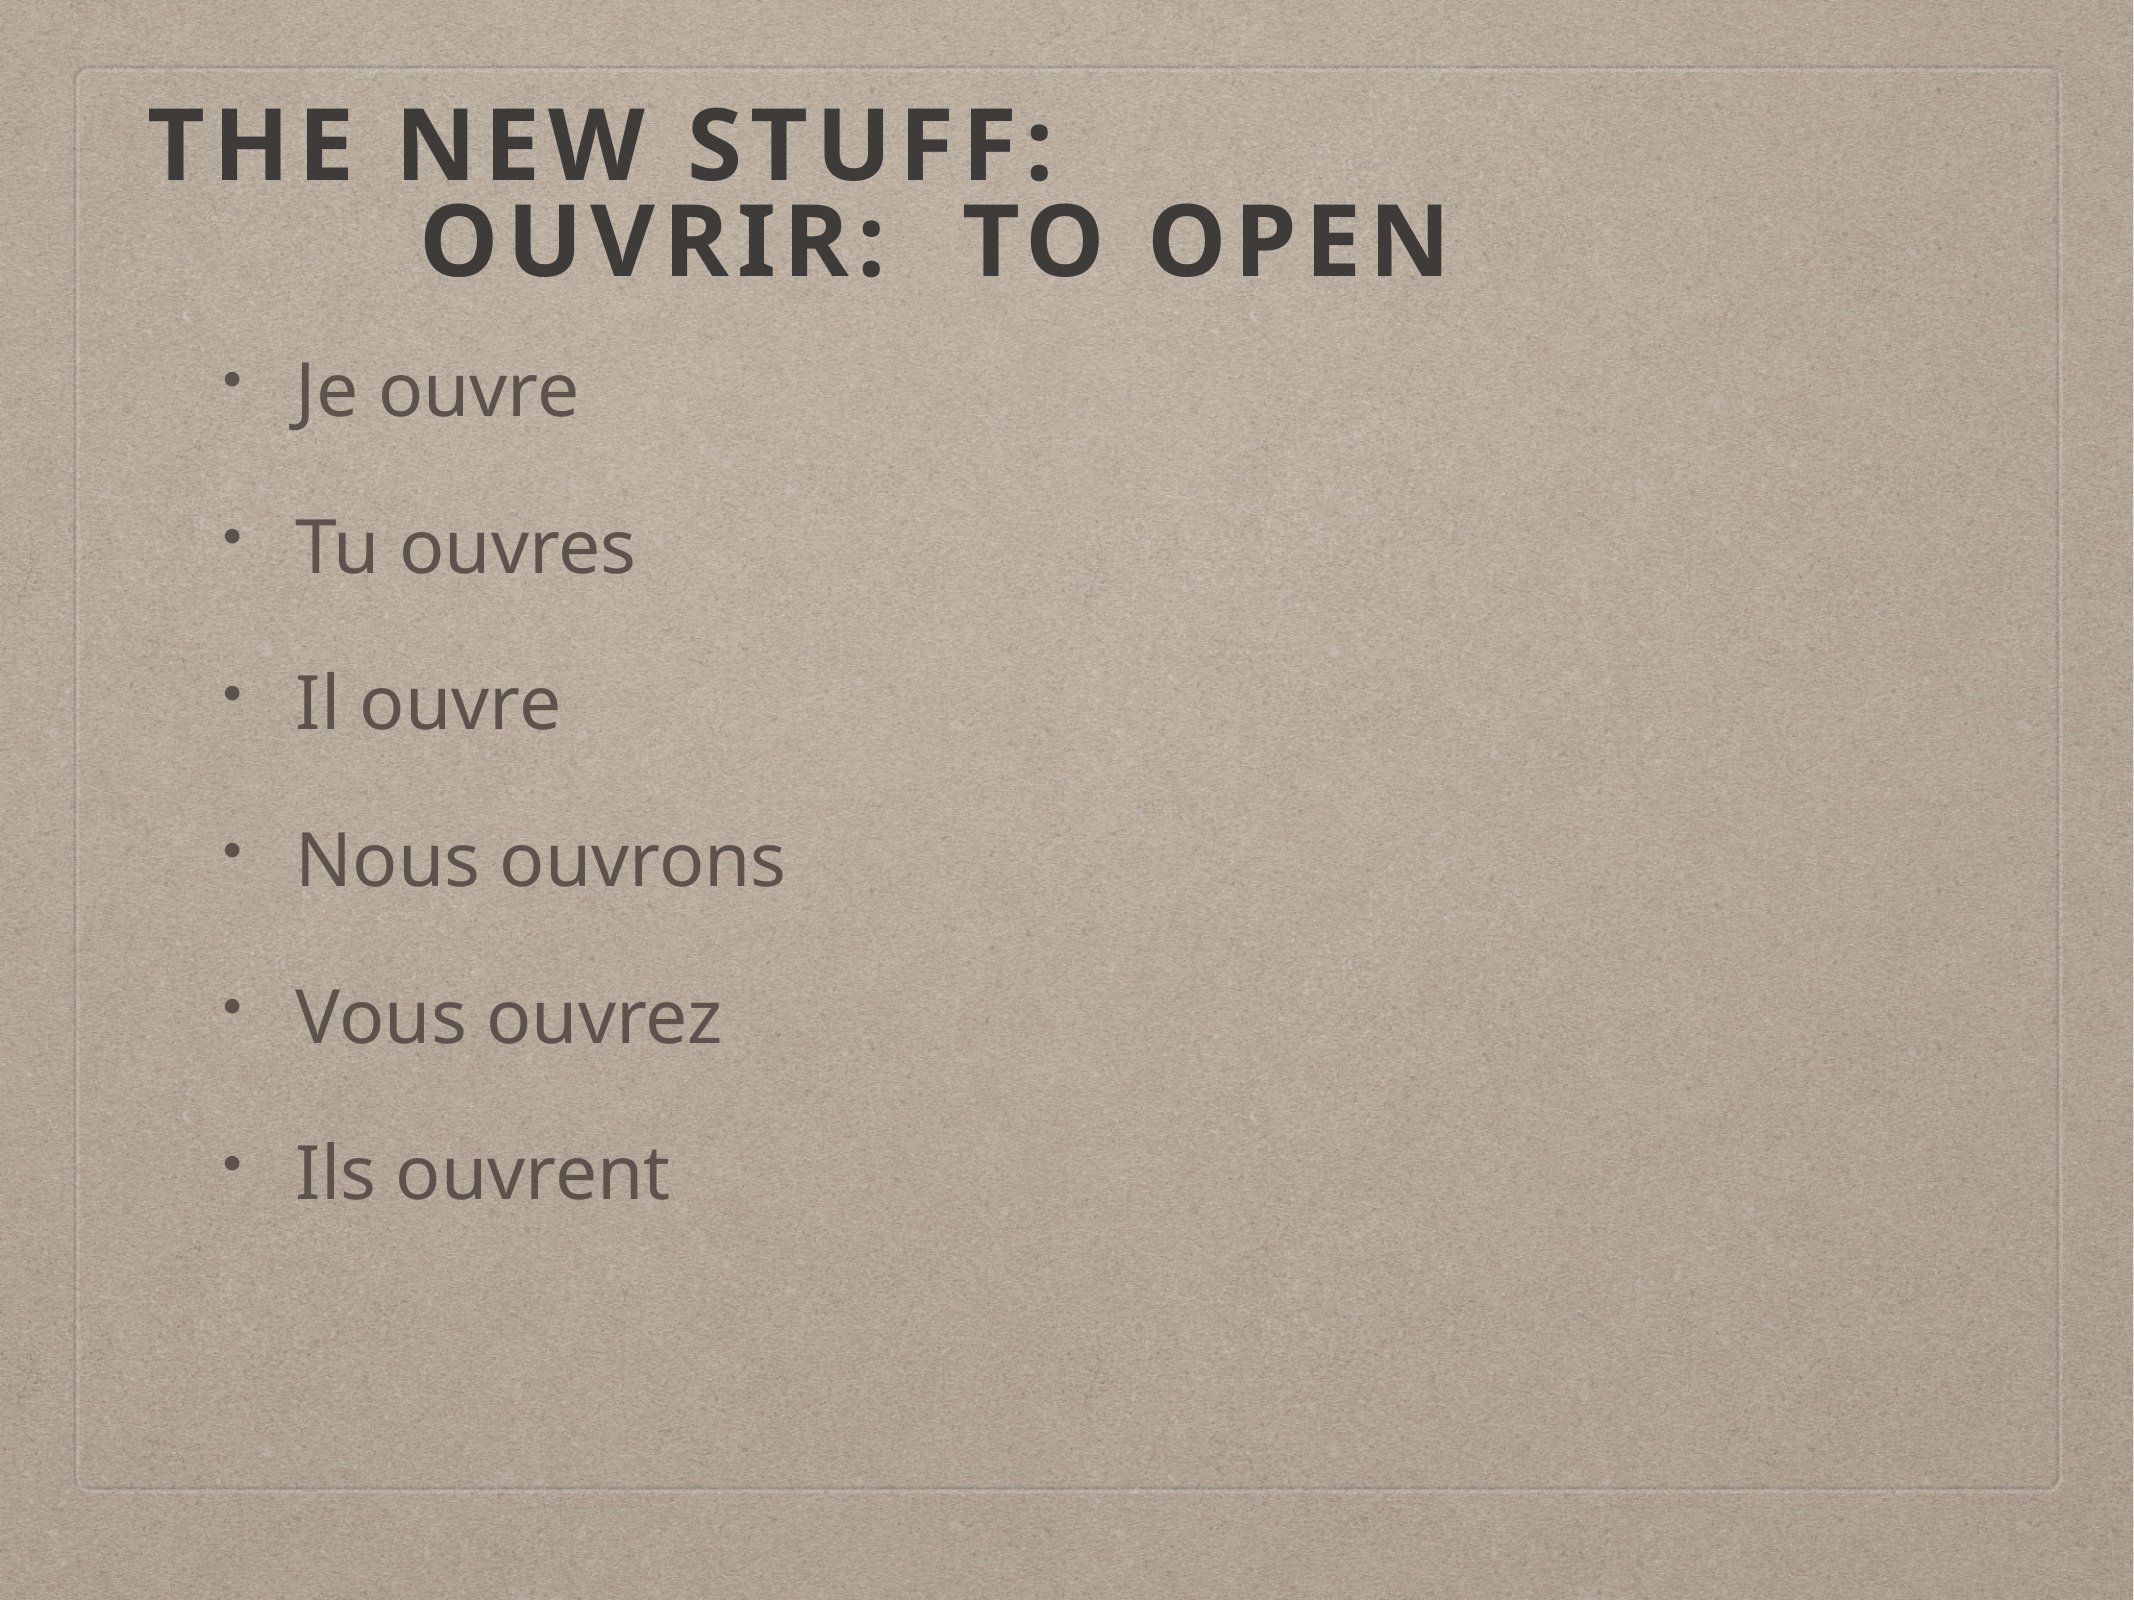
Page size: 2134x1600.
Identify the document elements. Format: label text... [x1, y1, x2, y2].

picture [0, 0, 2134, 1600]
title The new stuff: Ouvrir: to open [147, 103, 1986, 386]
list Je ouvre Tu ouvres Il ouvre Nous ouvrons Vous ouvrez Ils ouvrent [222, 288, 2061, 1269]
